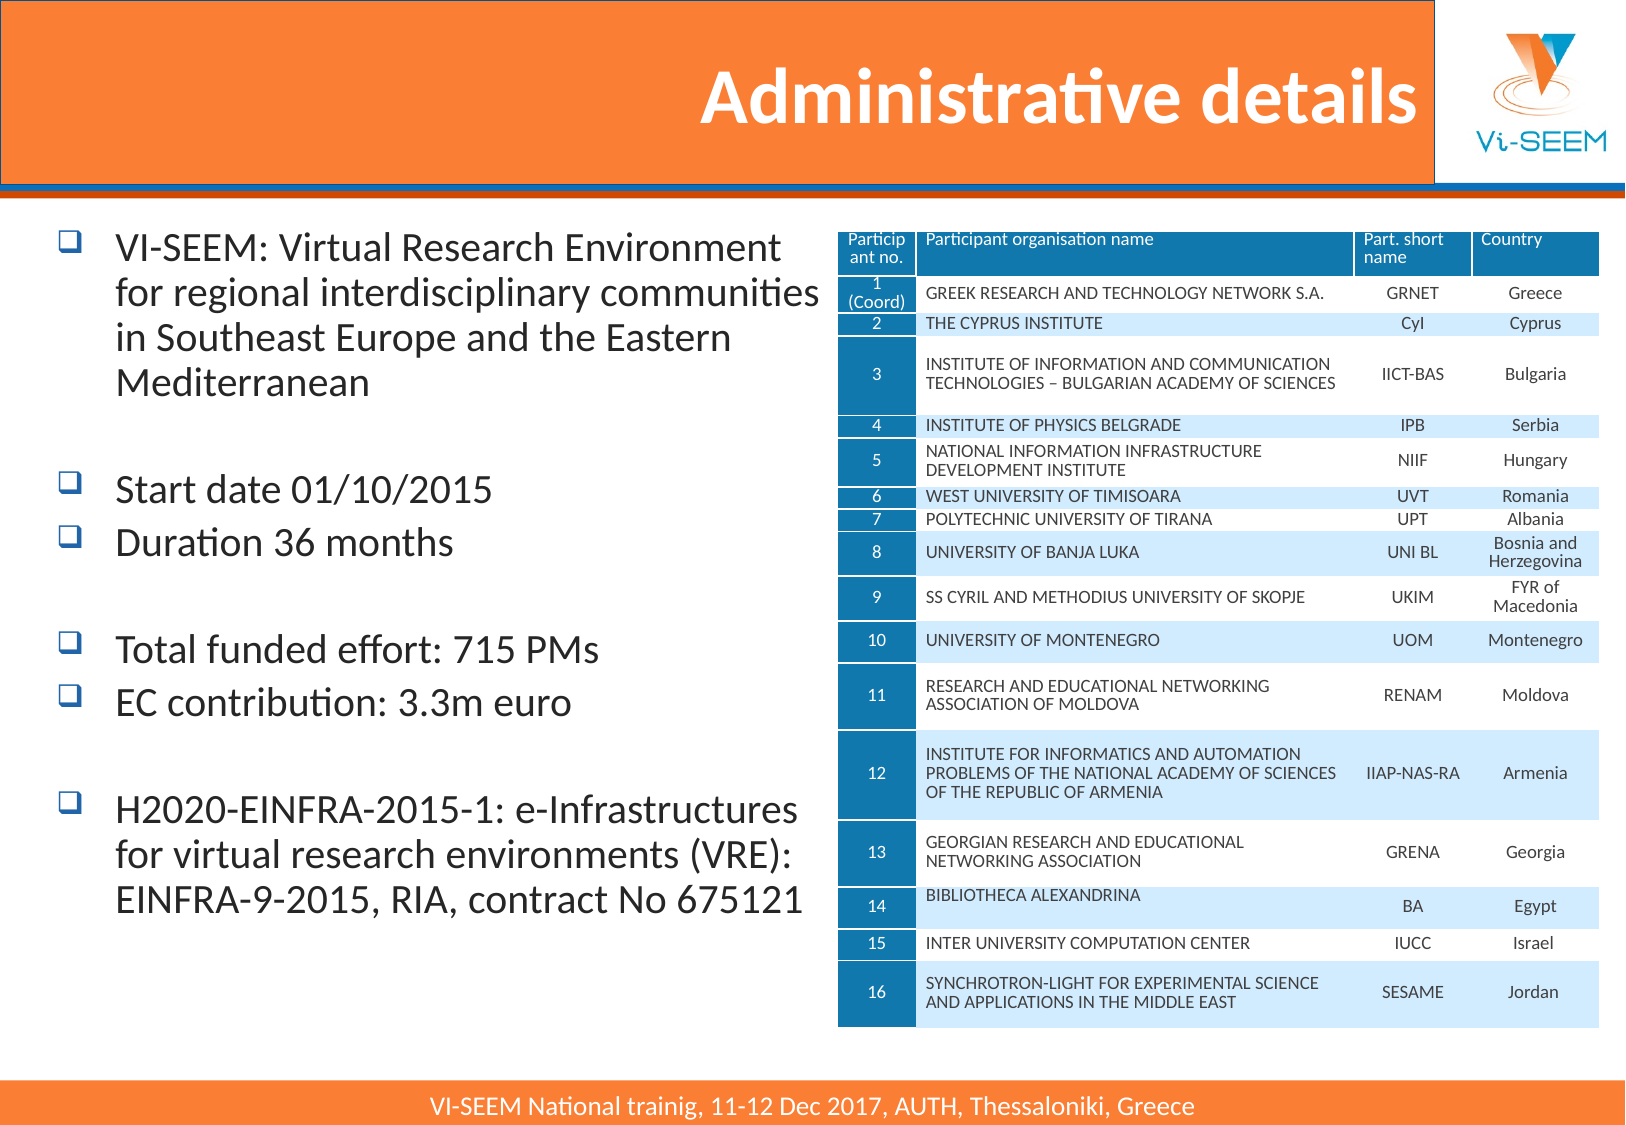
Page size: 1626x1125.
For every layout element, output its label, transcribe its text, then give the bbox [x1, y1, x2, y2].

table_cell GEORGIAN RESEARCH AND EDUCATIONAL NETWORKING ASSOCIATION [916, 820, 1354, 887]
table_cell THE CYPRUS INSTITUTE [916, 313, 1354, 336]
table_cell 15 [838, 930, 916, 960]
table_cell NIIF [1354, 438, 1472, 487]
table_cell 9 [838, 577, 916, 620]
table_cell 5 [838, 439, 916, 486]
table_cell 11 [838, 664, 916, 729]
table_cell UNI BL [1354, 531, 1472, 576]
table_cell 4 [838, 416, 916, 437]
table_cell Moldova [1472, 663, 1599, 730]
table_cell Israel [1472, 929, 1599, 961]
table_cell 3 [838, 337, 916, 415]
table_cell INSTITUTE OF INFORMATION AND COMMUNICATION TECHNOLOGIES – BULGARIAN ACADEMY OF SCIENCES [916, 336, 1354, 415]
table_cell INSTITUTE FOR INFORMATICS AND AUTOMATION PROBLEMS OF THE NATIONAL ACADEMY OF SCIENCES OF THE REPUBLIC OF ARMENIA [916, 730, 1354, 820]
table_cell NATIONAL INFORMATION INFRASTRUCTURE DEVELOPMENT INSTITUTE [916, 438, 1354, 487]
table_cell 16 [838, 961, 916, 1027]
table_cell 8 [838, 532, 916, 575]
table_cell CyI [1354, 313, 1472, 336]
table_cell GRENA [1354, 820, 1472, 887]
table_cell UNIVERSITY OF BANJA LUKA [916, 531, 1354, 576]
table_cell BIBLIOTHECA ALEXANDRINA [916, 887, 1354, 929]
table_cell 6 [838, 488, 916, 508]
text_box VI-SEEM: Virtual Research Environment for regional interdisciplinary communities in Southeast Europe and the Eastern Mediterranean Start date 01/10/2015 Duration 36 months Total funded effort: 715 PMs EC contribution: 3.3m euro H2020-EINFRA-2015-1: e-Infrastructures for virtual research environments (VRE): EINFRA-9-2015, RIA, contract No 675121 [40, 217, 838, 1080]
table_cell RESEARCH AND EDUCATIONAL NETWORKING ASSOCIATION OF MOLDOVA [916, 663, 1354, 730]
table_cell UNIVERSITY OF MONTENEGRO [916, 621, 1354, 663]
table_cell INSTITUTE OF PHYSICS BELGRADE [916, 415, 1354, 438]
table_cell Jordan [1472, 961, 1599, 1028]
table_cell IUCC [1354, 929, 1472, 961]
table_cell INTER UNIVERSITY COMPUTATION CENTER [916, 929, 1354, 961]
table_cell UOM [1354, 621, 1472, 663]
table_cell SYNCHROTRON-LIGHT FOR EXPERIMENTAL SCIENCE AND APPLICATIONS IN THE MIDDLE EAST [916, 961, 1354, 1028]
table_cell Albania [1472, 509, 1599, 531]
table_cell BA [1354, 887, 1472, 929]
table_cell WEST UNIVERSITY OF TIMISOARA [916, 487, 1354, 509]
table_cell Greece [1472, 276, 1599, 313]
table_cell Bosnia and Herzegovina [1472, 531, 1599, 576]
table_cell IIAP-NAS-RA [1354, 730, 1472, 820]
table_cell SS CYRIL AND METHODIUS UNIVERSITY OF SKOPJE [916, 576, 1354, 621]
table_cell Hungary [1472, 438, 1599, 487]
table_cell IPB [1354, 415, 1472, 438]
picture [1455, 0, 1625, 176]
table_cell Egypt [1472, 887, 1599, 929]
table_cell RENAM [1354, 663, 1472, 730]
table_cell 2 [838, 314, 916, 335]
table_header Participant no. [838, 232, 915, 275]
table_cell 13 [838, 821, 916, 886]
table_cell UKIM [1354, 576, 1472, 621]
table_header Participant organisation name [917, 232, 1353, 276]
table_cell IICT-BAS [1354, 336, 1472, 415]
table_cell 10 [838, 622, 916, 662]
table_cell SESAME [1354, 961, 1472, 1028]
table_cell Bulgaria [1472, 336, 1599, 415]
table_cell Montenegro [1472, 621, 1599, 663]
table_cell GRNET [1354, 276, 1472, 313]
table_cell UVT [1354, 487, 1472, 509]
table_cell 14 [838, 888, 916, 928]
table_cell Romania [1472, 487, 1599, 509]
table_cell UPT [1354, 509, 1472, 531]
title Administrative details [0, 0, 1435, 185]
table_cell FYR of Macedonia [1472, 576, 1599, 621]
table_cell Georgia [1472, 820, 1599, 887]
table_cell 1 (Coord) [838, 277, 916, 312]
table_cell Cyprus [1472, 313, 1599, 336]
table_cell 7 [838, 510, 916, 531]
table_cell Serbia [1472, 415, 1599, 438]
table_cell POLYTECHNIC UNIVERSITY OF TIRANA [916, 509, 1354, 531]
table_header Country [1473, 232, 1599, 276]
table_cell 12 [838, 731, 916, 819]
table_header Part. short name [1355, 232, 1471, 276]
table_cell GREEK RESEARCH AND TECHNOLOGY NETWORK S.A. [916, 276, 1354, 313]
table_cell Armenia [1472, 730, 1599, 820]
footer VI-SEEM National trainig, 11-12 Dec 2017, AUTH, Thessaloniki, Greece [0, 1080, 1625, 1125]
